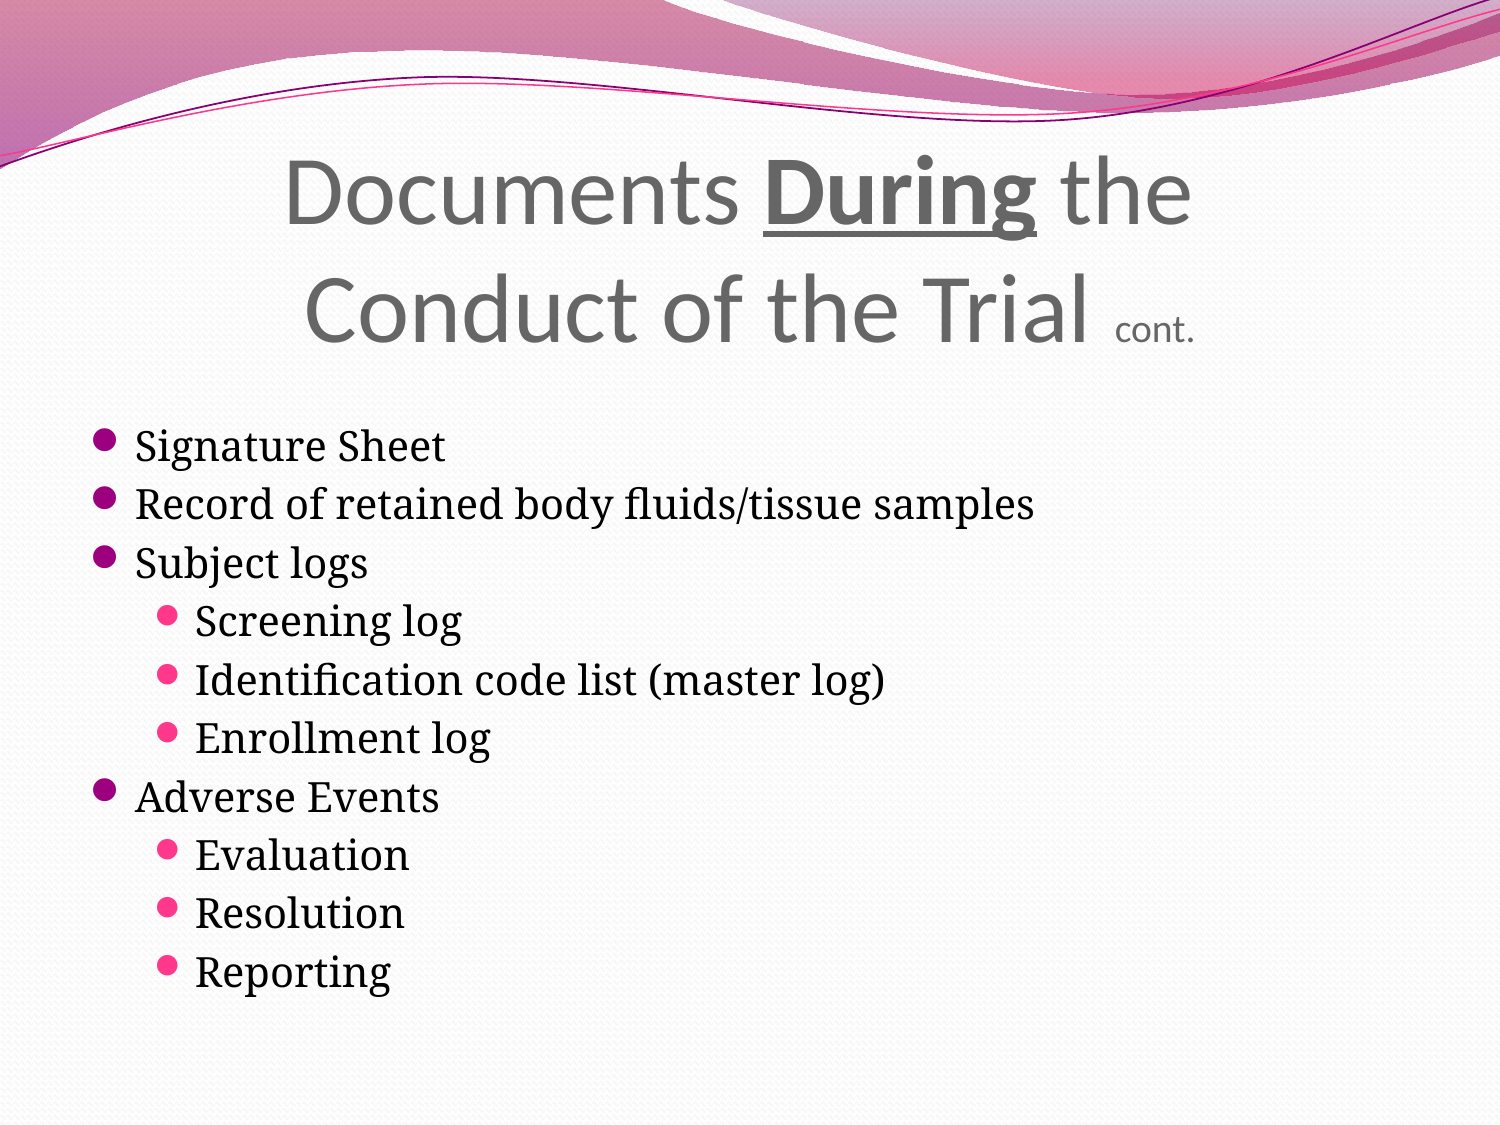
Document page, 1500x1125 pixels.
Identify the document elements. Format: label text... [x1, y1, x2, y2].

list Signature Sheet Record of retained body fluids/tissue samples Subject logs Screening log Identification code list (master log) Enrollment log Adverse Events Evaluation Resolution Reporting [75, 412, 1425, 1038]
title Documents During the Conduct of the Trial cont. [75, 115, 1425, 363]
